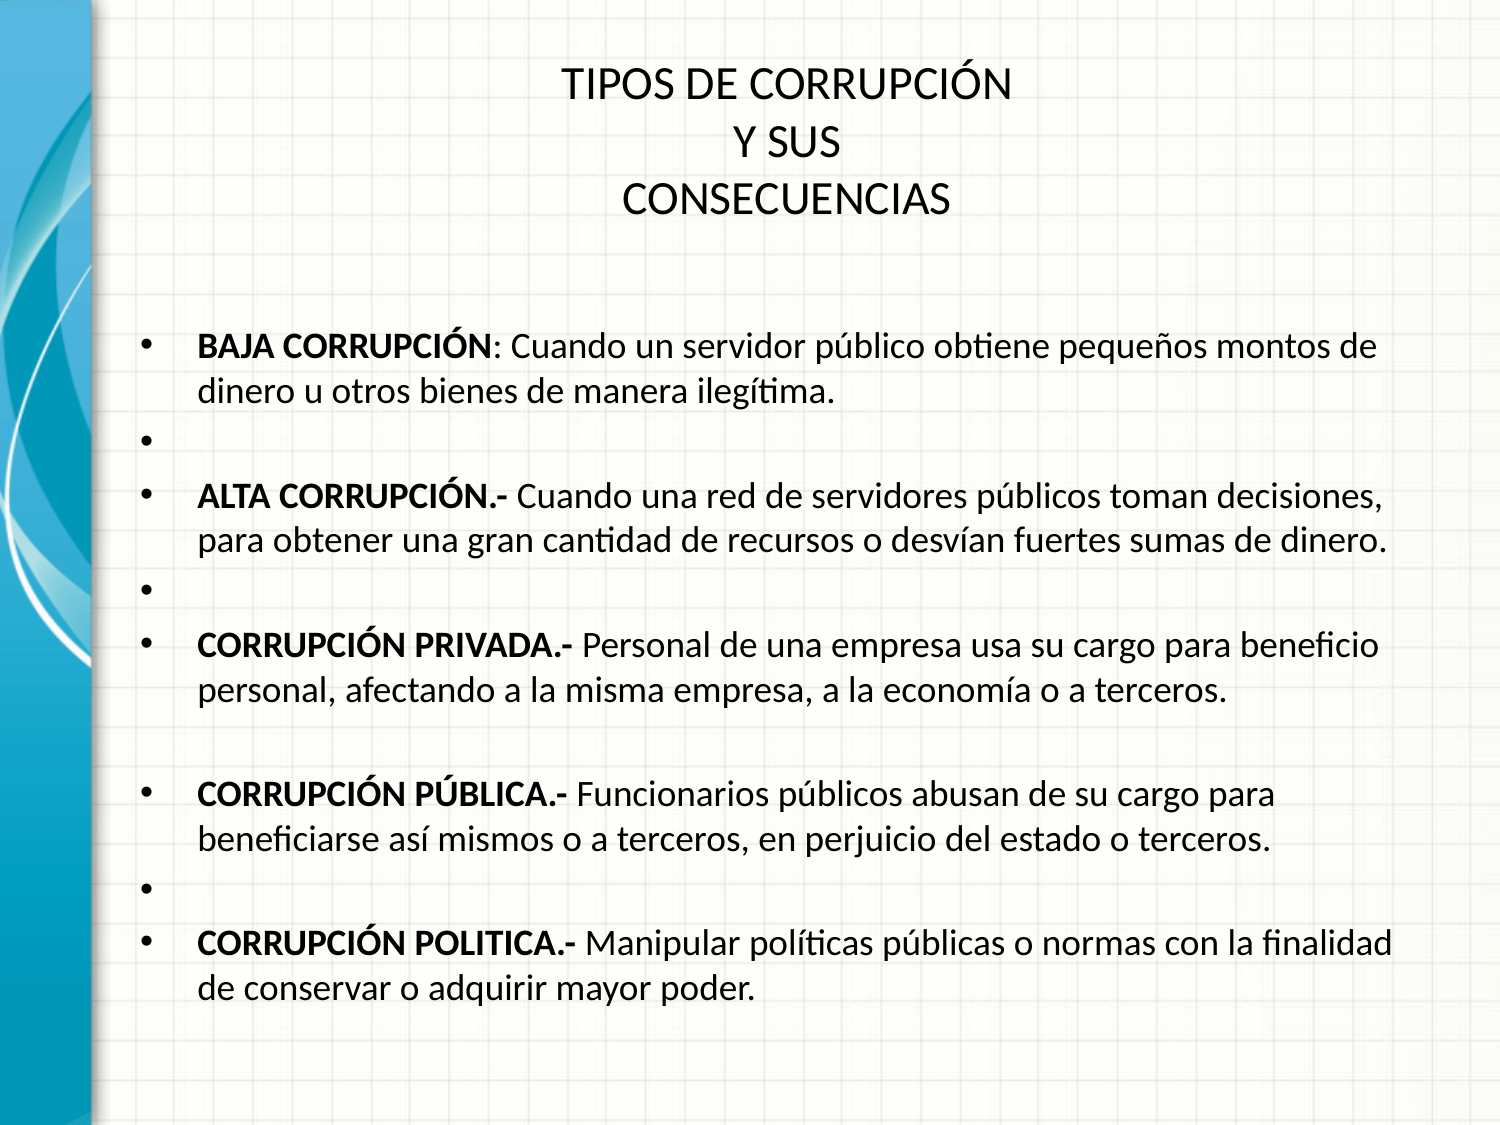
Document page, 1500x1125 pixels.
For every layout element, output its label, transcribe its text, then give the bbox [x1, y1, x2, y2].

list BAJA CORRUPCIÓN: Cuando un servidor público obtiene pequeños montos de dinero u otros bienes de manera ilegítima. ALTA CORRUPCIÓN.- Cuando una red de servidores públicos toman decisiones, para obtener una gran cantidad de recursos o desvían fuertes sumas de dinero. CORRUPCIÓN PRIVADA.- Personal de una empresa usa su cargo para beneficio personal, afectando a la misma empresa, a la economía o a terceros. CORRUPCIÓN PÚBLICA.- Funcionarios públicos abusan de su cargo para beneficiarse así mismos o a terceros, en perjuicio del estado o terceros. CORRUPCIÓN POLITICA.- Manipular políticas públicas o normas con la finalidad de conservar o adquirir mayor poder. [125, 261, 1450, 1035]
picture [0, 0, 1500, 1125]
title TIPOS DE CORRUPCIÓN Y SUS CONSECUENCIAS [125, 44, 1450, 232]
